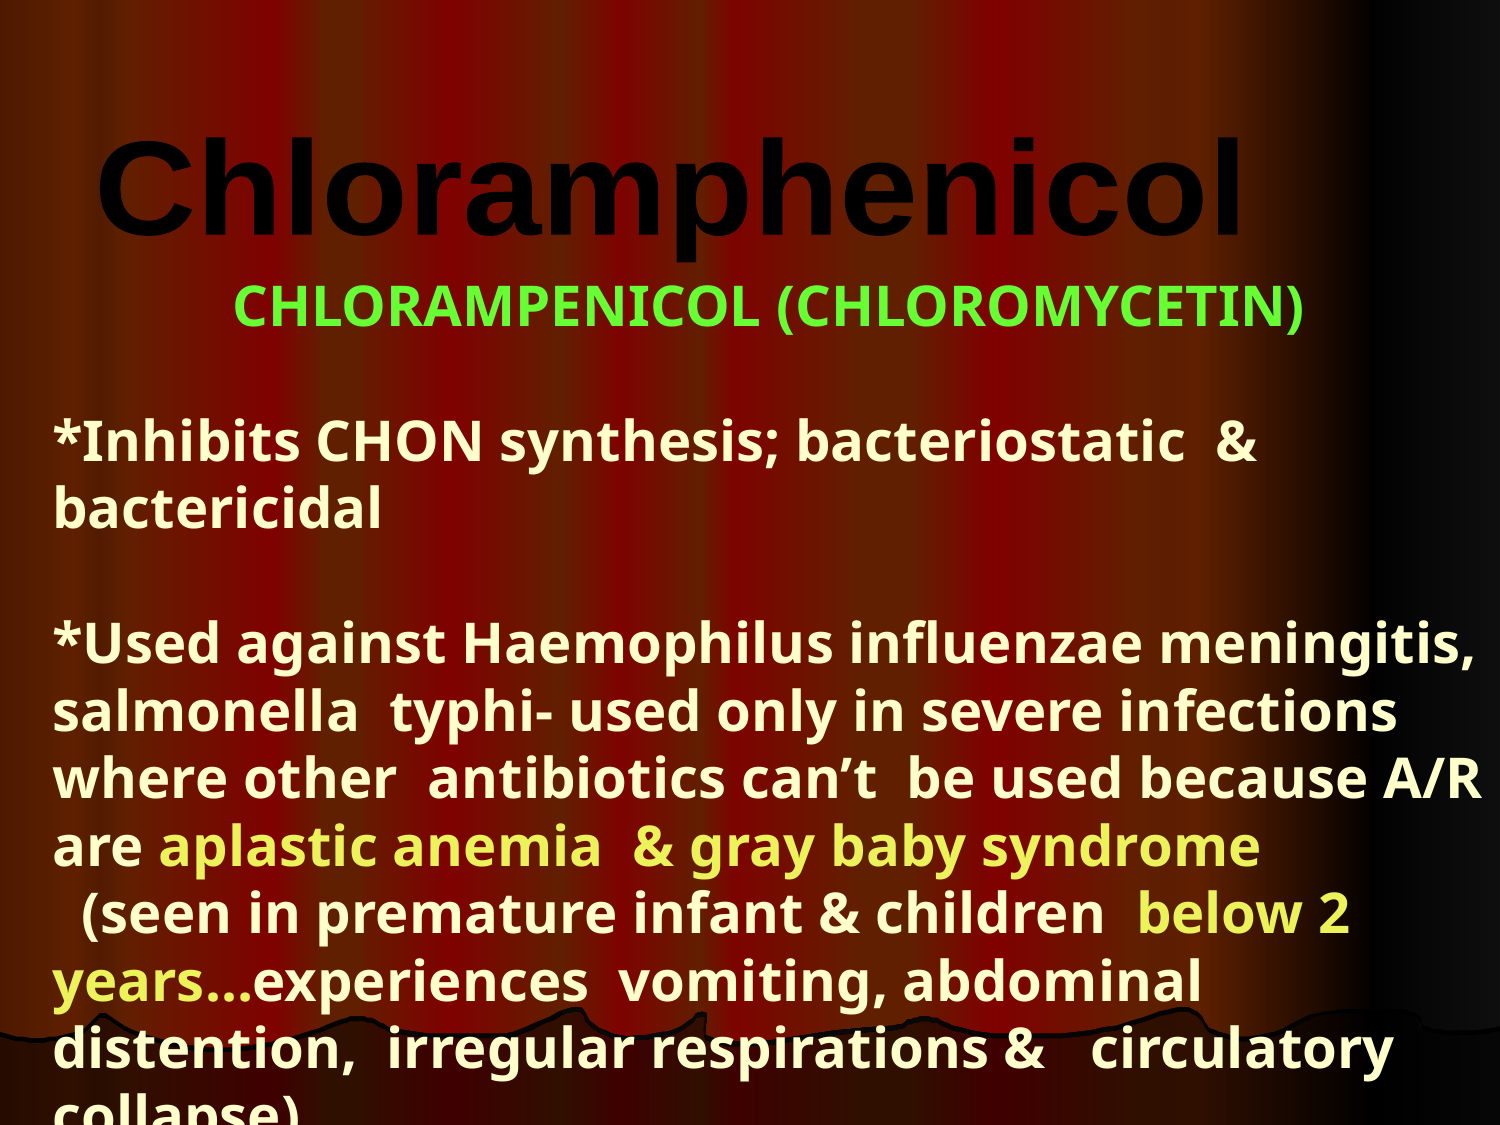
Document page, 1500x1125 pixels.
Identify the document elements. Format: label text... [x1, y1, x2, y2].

text_box CHLORAMPENICOL (CHLOROMYCETIN) *Inhibits CHON synthesis; bacteriostatic & bactericidal *Used against Haemophilus influenzae meningitis, salmonella typhi- used only in severe infections where other antibiotics can’t be used because A/R are aplastic anemia & gray baby syndrome (seen in premature infant & children below 2 years…experiences vomiting, abdominal distention, irregular respirations & circulatory collapse) [37, 262, 1500, 1125]
